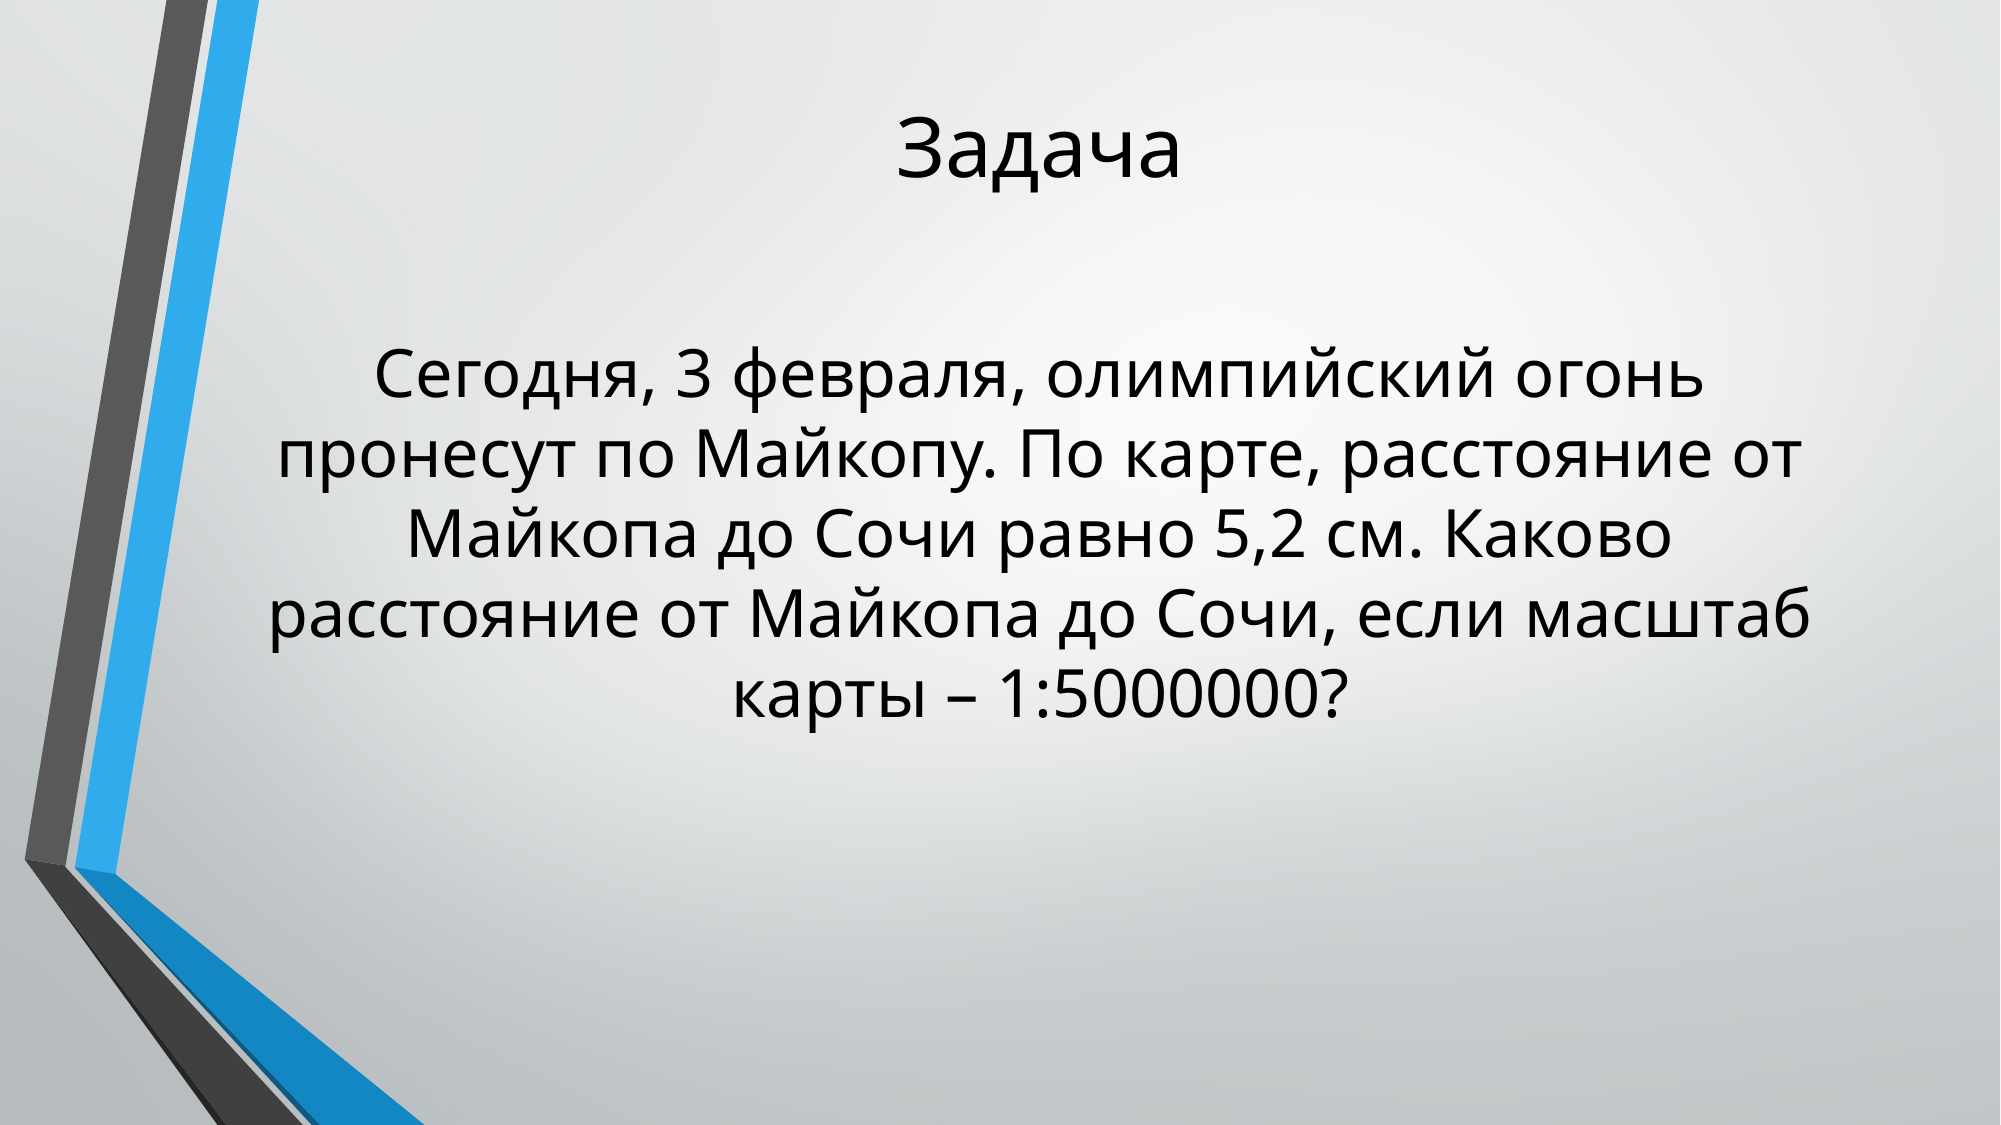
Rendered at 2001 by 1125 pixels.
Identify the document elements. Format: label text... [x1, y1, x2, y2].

list Сегодня, 3 февраля, олимпийский огонь пронесут по Майкопу. По карте, расстояние от Майкопа до Сочи равно 5,2 см. Каково расстояние от Майкопа до Сочи, если масштаб карты – 1:5000000? [218, 274, 1863, 787]
title Задача [218, 0, 1863, 274]
